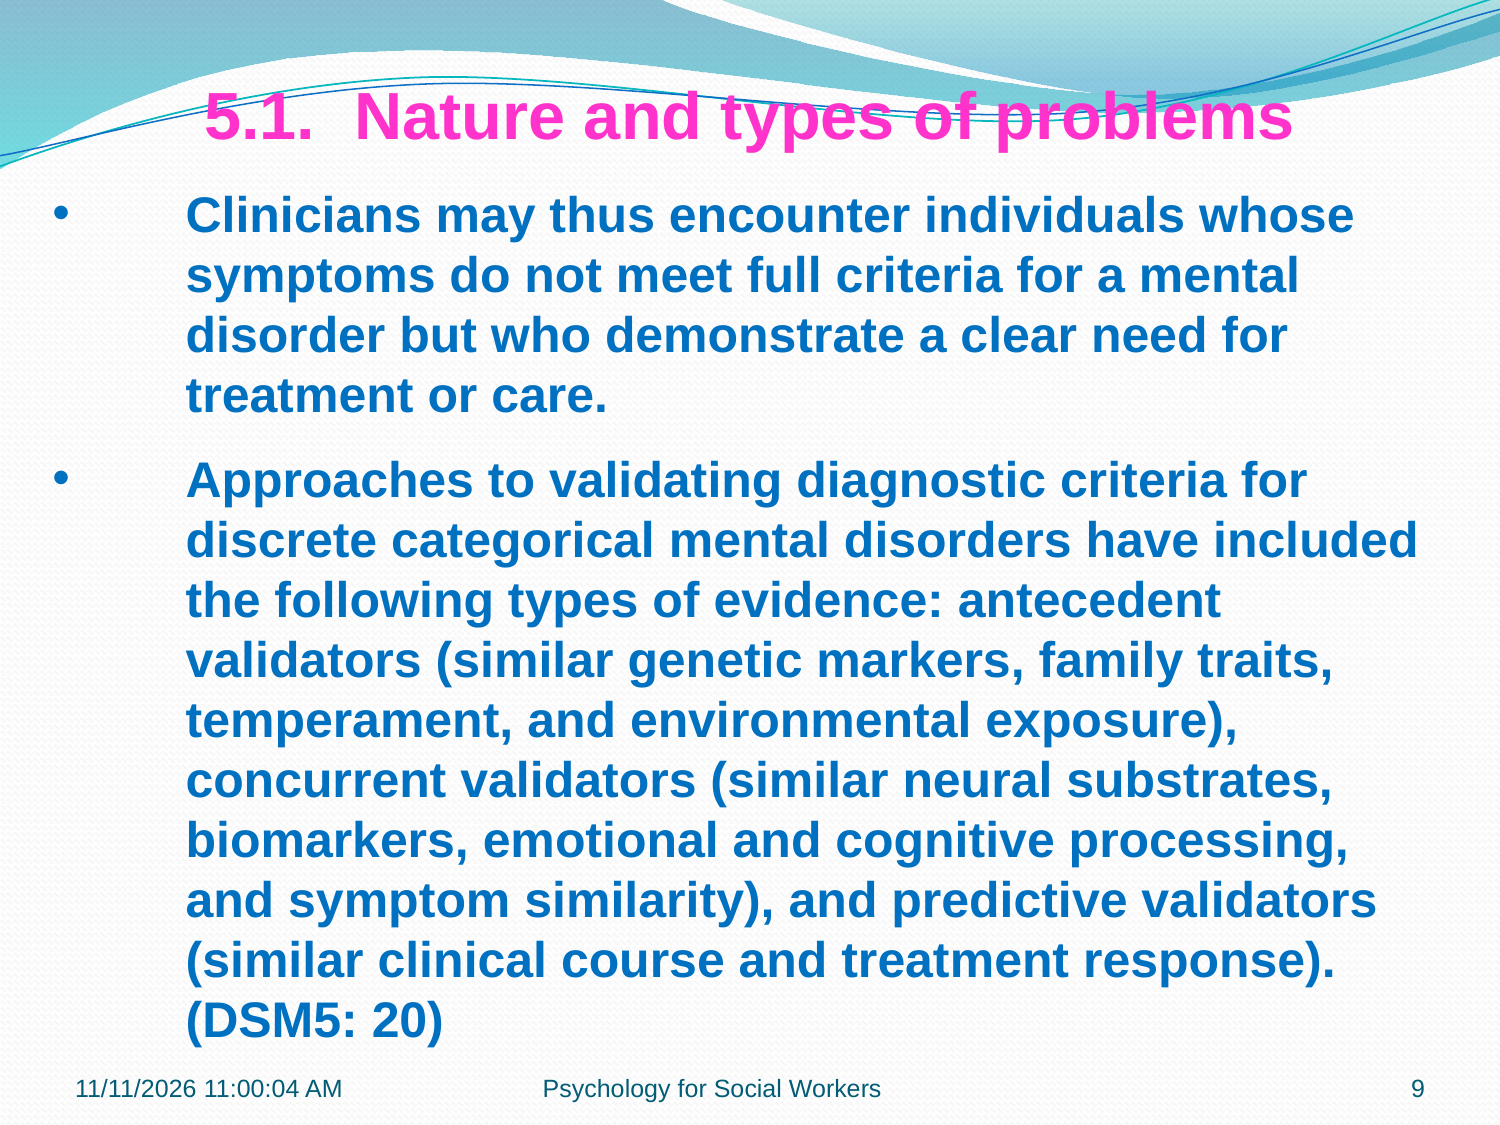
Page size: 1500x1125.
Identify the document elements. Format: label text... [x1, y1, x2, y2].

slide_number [75, 1050, 425, 1103]
text_box 5.1. Nature and types of problems [0, 50, 1500, 175]
slide_number 9 [1299, 1050, 1425, 1103]
footer Psychology for Social Workers [437, 1050, 988, 1103]
text_box Clinicians may thus encounter individuals whose symptoms do not meet full criteria for a mental disorder but who demonstrate a clear need for treatment or care. Approaches to validating diagnostic criteria for discrete categorical mental disorders have included the following types of evidence: antecedent validators (similar genetic markers, family traits, temperament, and environmental exposure), concurrent validators (similar neural substrates, biomarkers, emotional and cognitive processing, and symptom similarity), and predictive validators (similar clinical course and treatment response). (DSM5: 20) [37, 174, 1463, 1050]
